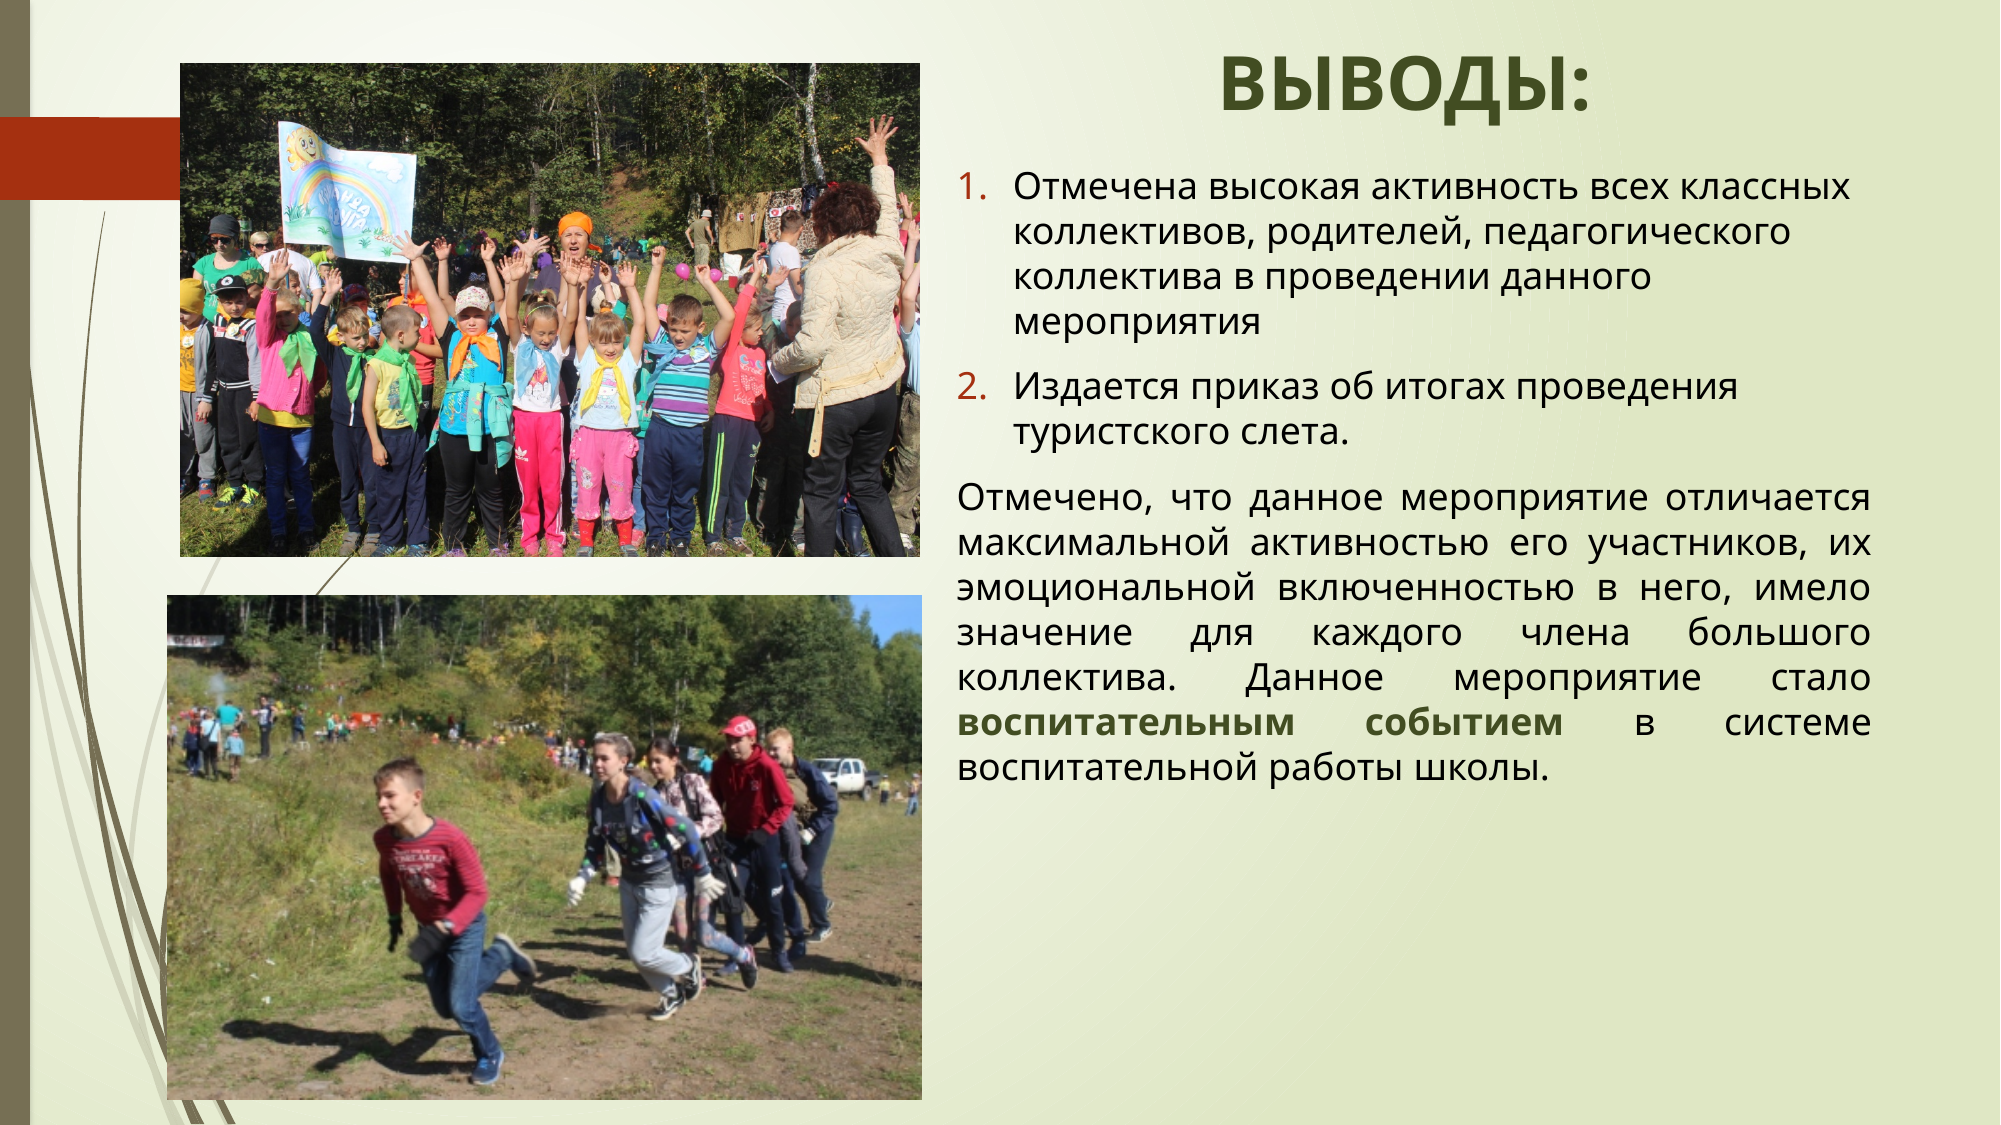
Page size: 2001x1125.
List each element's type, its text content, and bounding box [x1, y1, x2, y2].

title ВЫВОДЫ: [933, 27, 1877, 153]
picture [166, 595, 922, 1100]
picture [179, 63, 920, 557]
list Отмечена высокая активность всех классных коллективов, родителей, педагогического коллектива в проведении данного мероприятия Издается приказ об итогах проведения туристского слета. Отмечено, что данное мероприятие отличается максимальной активностью его участников, их эмоциональной включенностью в него, имело значение для каждого члена большого коллектива. Данное мероприятие стало воспитательным событием в системе воспитательной работы школы. [941, 154, 1888, 970]
